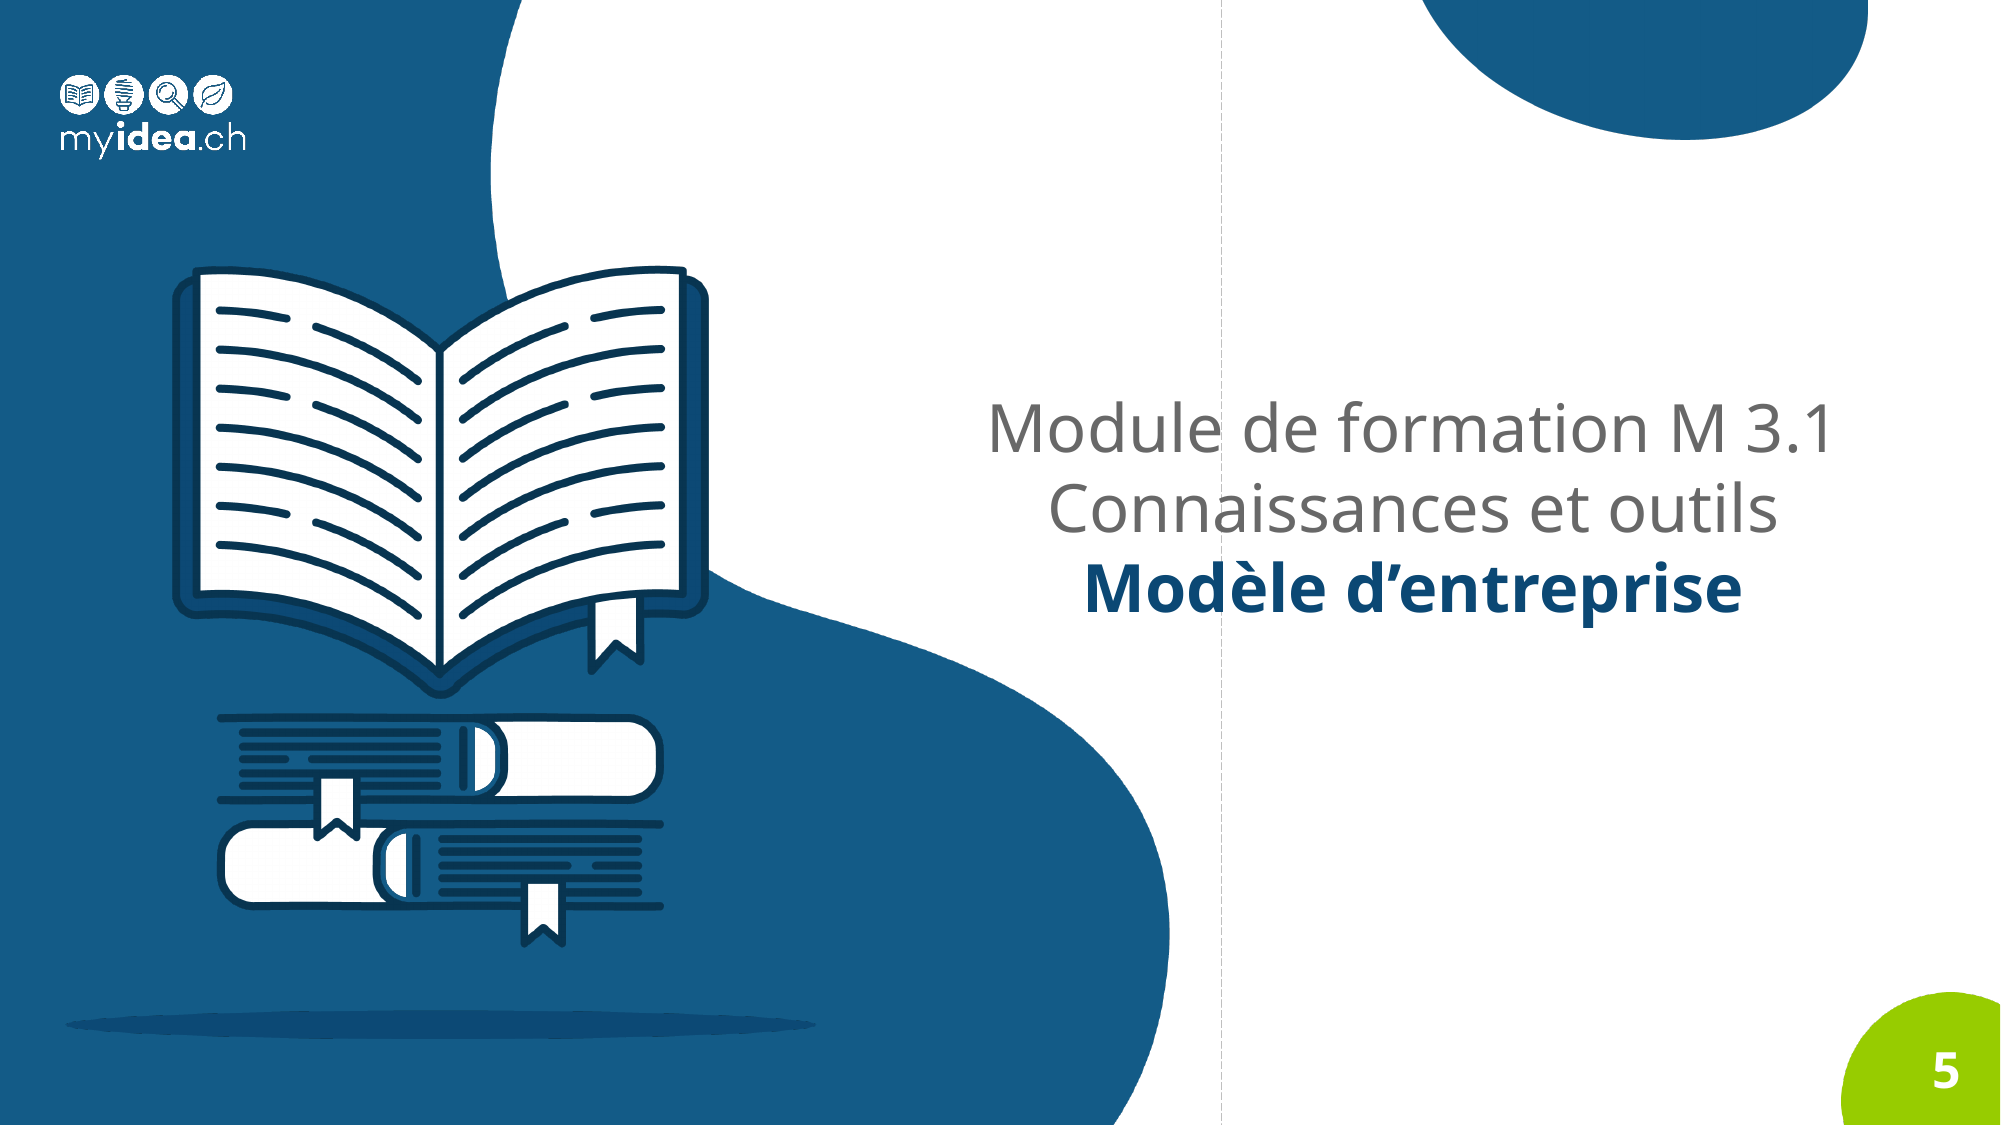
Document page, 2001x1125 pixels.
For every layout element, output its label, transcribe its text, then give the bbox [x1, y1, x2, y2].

slide_number 5 [1888, 1042, 1976, 1103]
picture [1422, 0, 1868, 149]
picture [1841, 992, 2001, 1125]
title Module de formation M 3.1 Connaissances et outils Modèle d’entreprise [846, 266, 1982, 634]
picture [0, 0, 1222, 1125]
